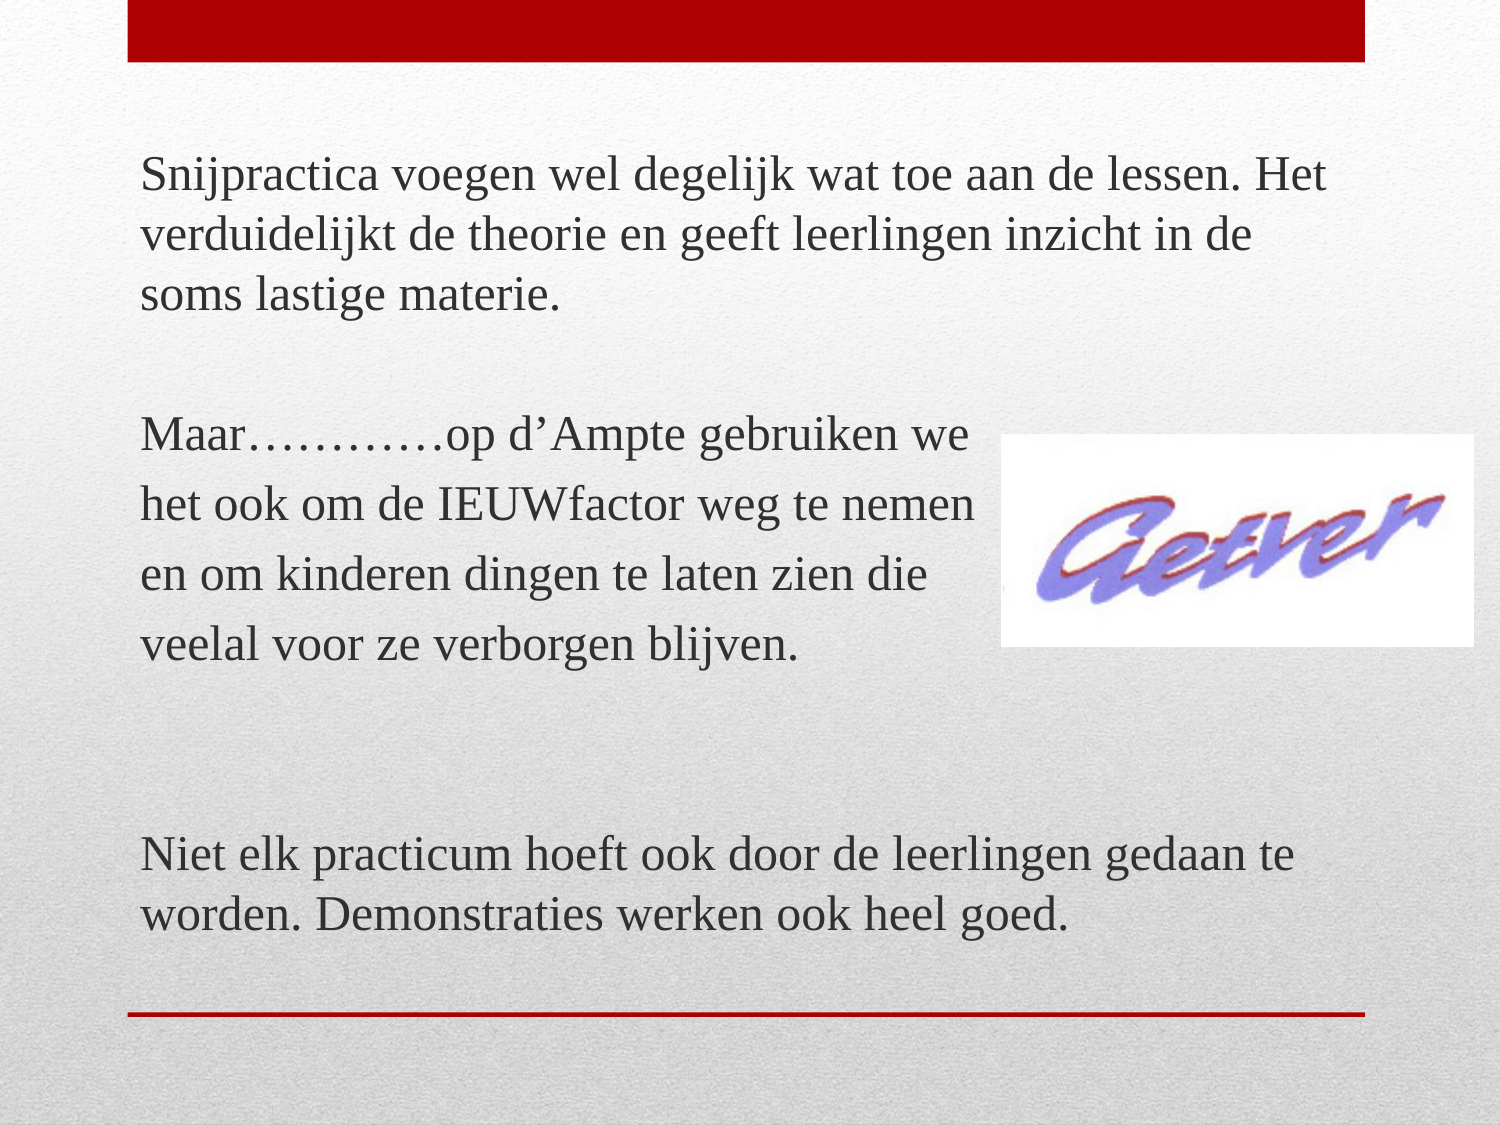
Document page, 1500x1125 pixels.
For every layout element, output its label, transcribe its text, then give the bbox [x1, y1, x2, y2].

picture [1000, 433, 1475, 647]
list Snijpractica voegen wel degelijk wat toe aan de lessen. Het verduidelijkt de theorie en geeft leerlingen inzicht in de soms lastige materie. Maar…………op d’Ampte gebruiken we het ook om de IEUWfactor weg te nemen en om kinderen dingen te laten zien die veelal voor ze verborgen blijven. Niet elk practicum hoeft ook door de leerlingen gedaan te worden. Demonstraties werken ook heel goed. [125, 112, 1363, 968]
